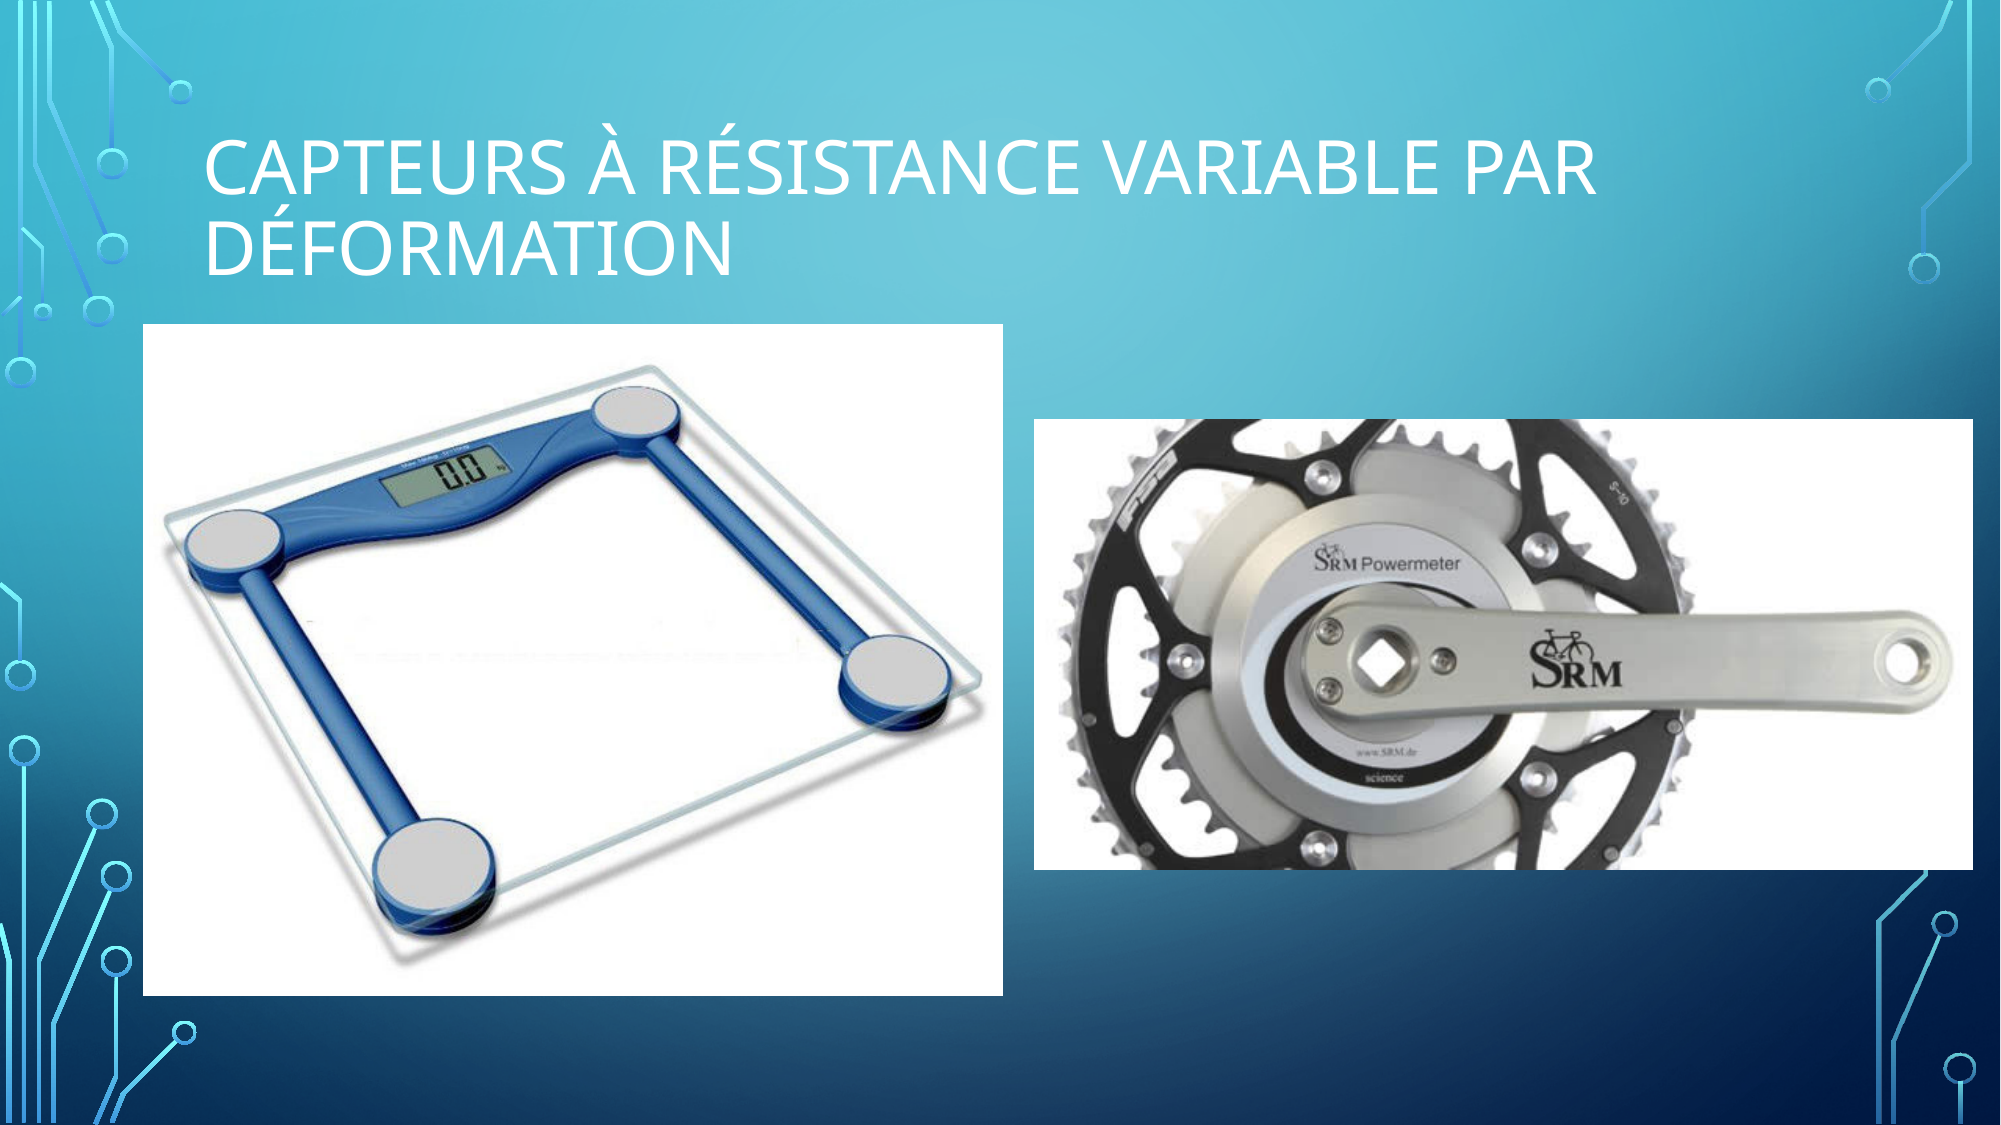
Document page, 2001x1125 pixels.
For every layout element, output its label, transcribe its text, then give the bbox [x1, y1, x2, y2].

title CAPTEURS À RÉSISTANCE VARIABLE PAR DÉFORMATION [187, 89, 1936, 332]
picture [1034, 419, 1973, 870]
picture [143, 324, 1004, 997]
